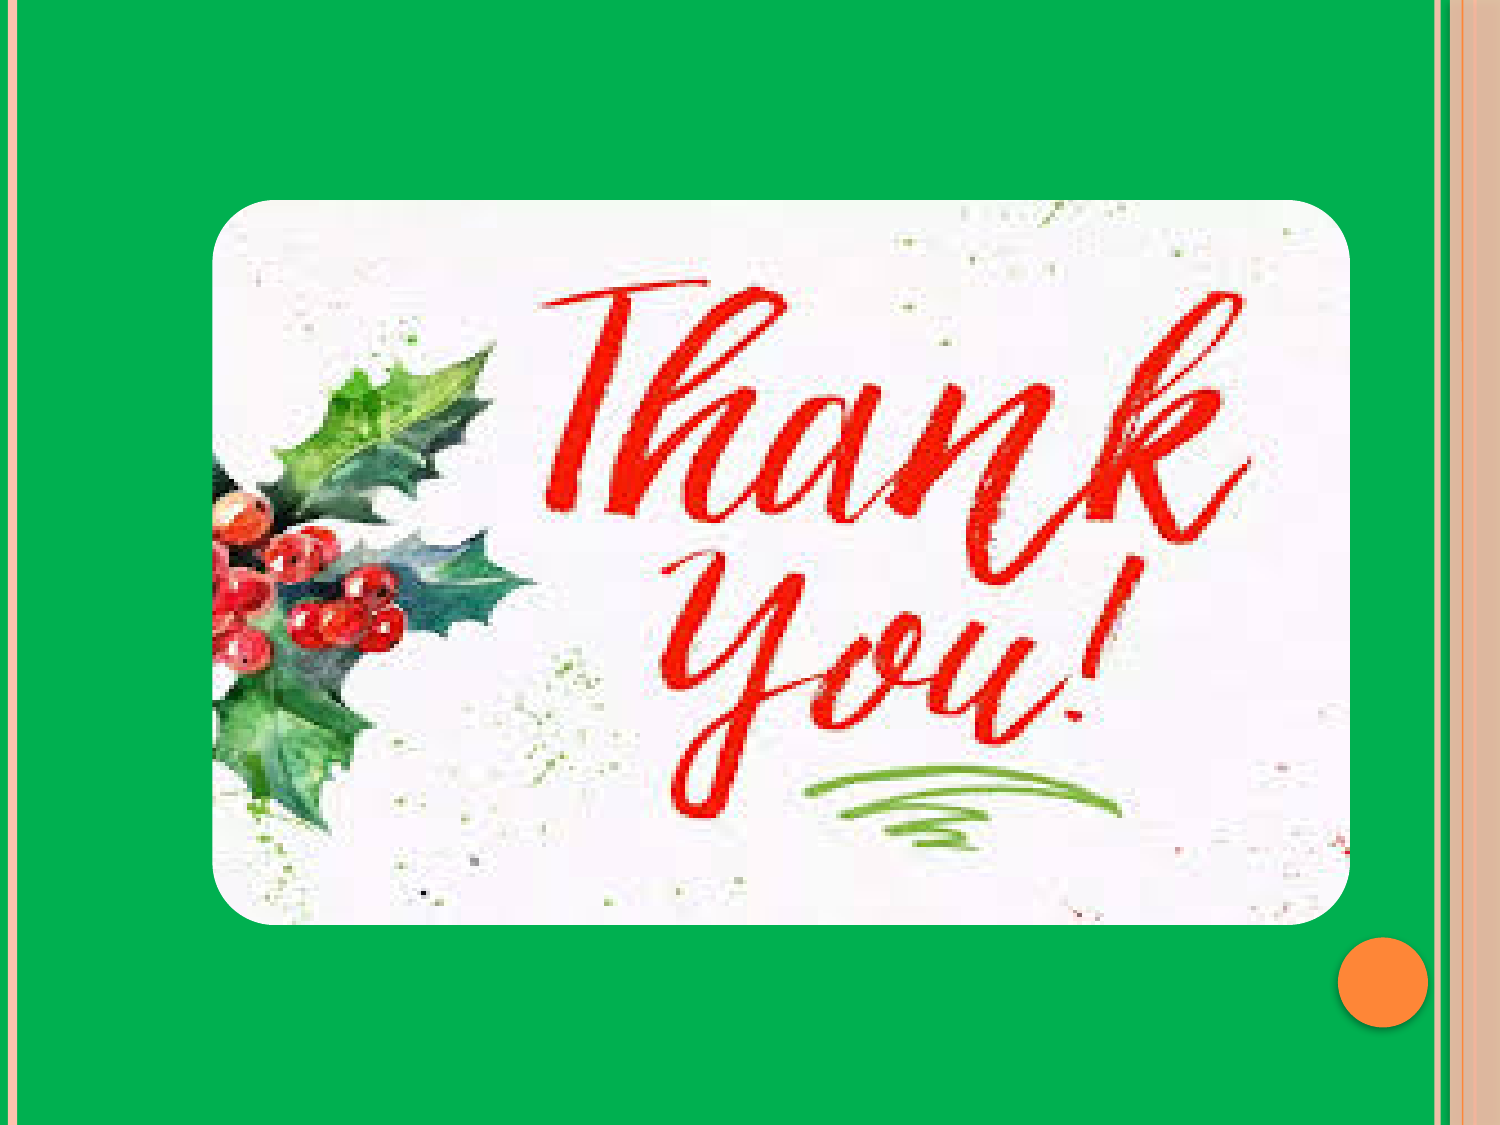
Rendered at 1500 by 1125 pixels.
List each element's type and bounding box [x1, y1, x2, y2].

picture [211, 199, 1351, 926]
